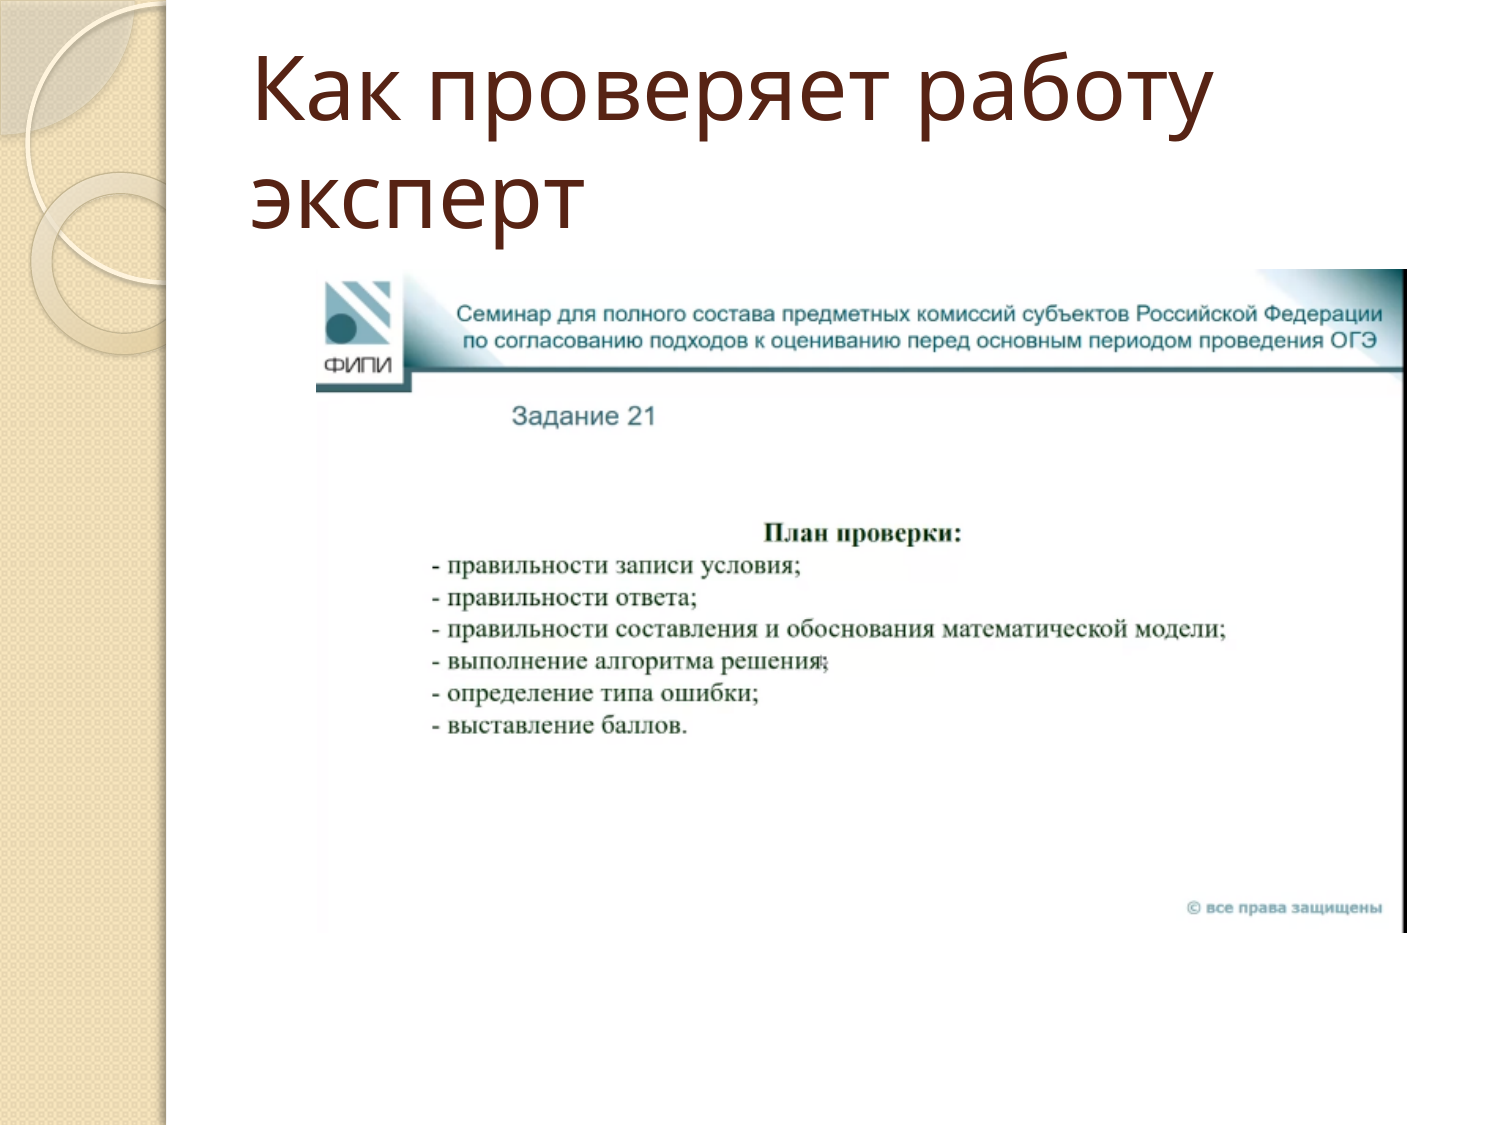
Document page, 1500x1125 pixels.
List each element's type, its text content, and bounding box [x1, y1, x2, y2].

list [316, 269, 1407, 934]
title Как проверяет работу эксперт [235, 45, 1466, 233]
